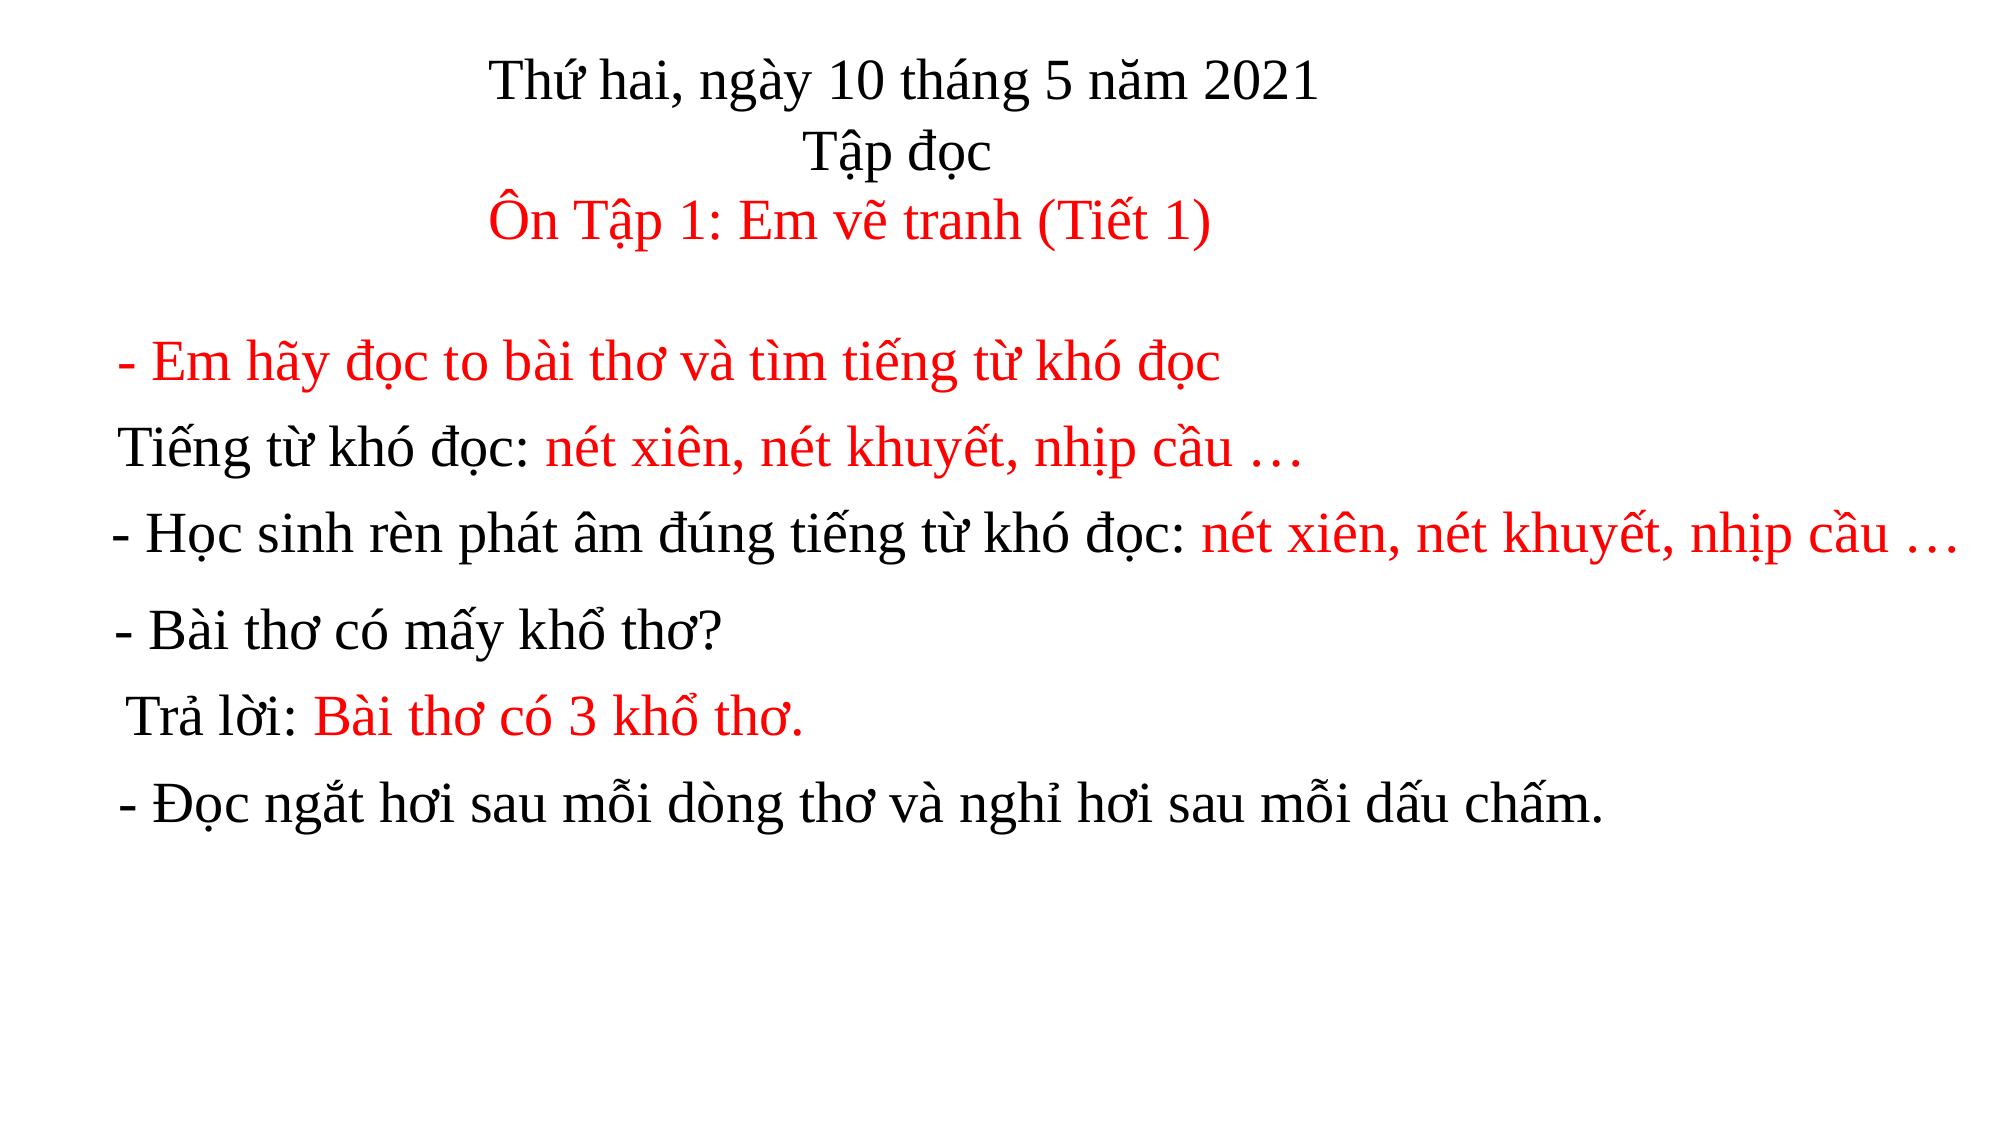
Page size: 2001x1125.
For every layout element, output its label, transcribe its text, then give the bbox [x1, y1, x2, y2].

text_box Thứ hai, ngày 10 tháng 5 năm 2021 Tập đọc Ôn Tập 1: Em vẽ tranh (Tiết 1) [474, 34, 1336, 259]
text_box - Bài thơ có mấy khổ thơ? [100, 583, 739, 669]
text_box - Đọc ngắt hơi sau mỗi dòng thơ và nghỉ hơi sau mỗi dấu chấm. [104, 756, 1621, 842]
text_box Tiếng từ khó đọc: nét xiên, nét khuyết, nhịp cầu … [102, 400, 1322, 486]
text_box - Học sinh rèn phát âm đúng tiếng từ khó đọc: nét xiên, nét khuyết, nhịp cầu … [97, 486, 1982, 572]
text_box - Em hãy đọc to bài thơ và tìm tiếng từ khó đọc [102, 314, 1238, 400]
text_box Trả lời: Bài thơ có 3 khổ thơ. [111, 669, 821, 755]
